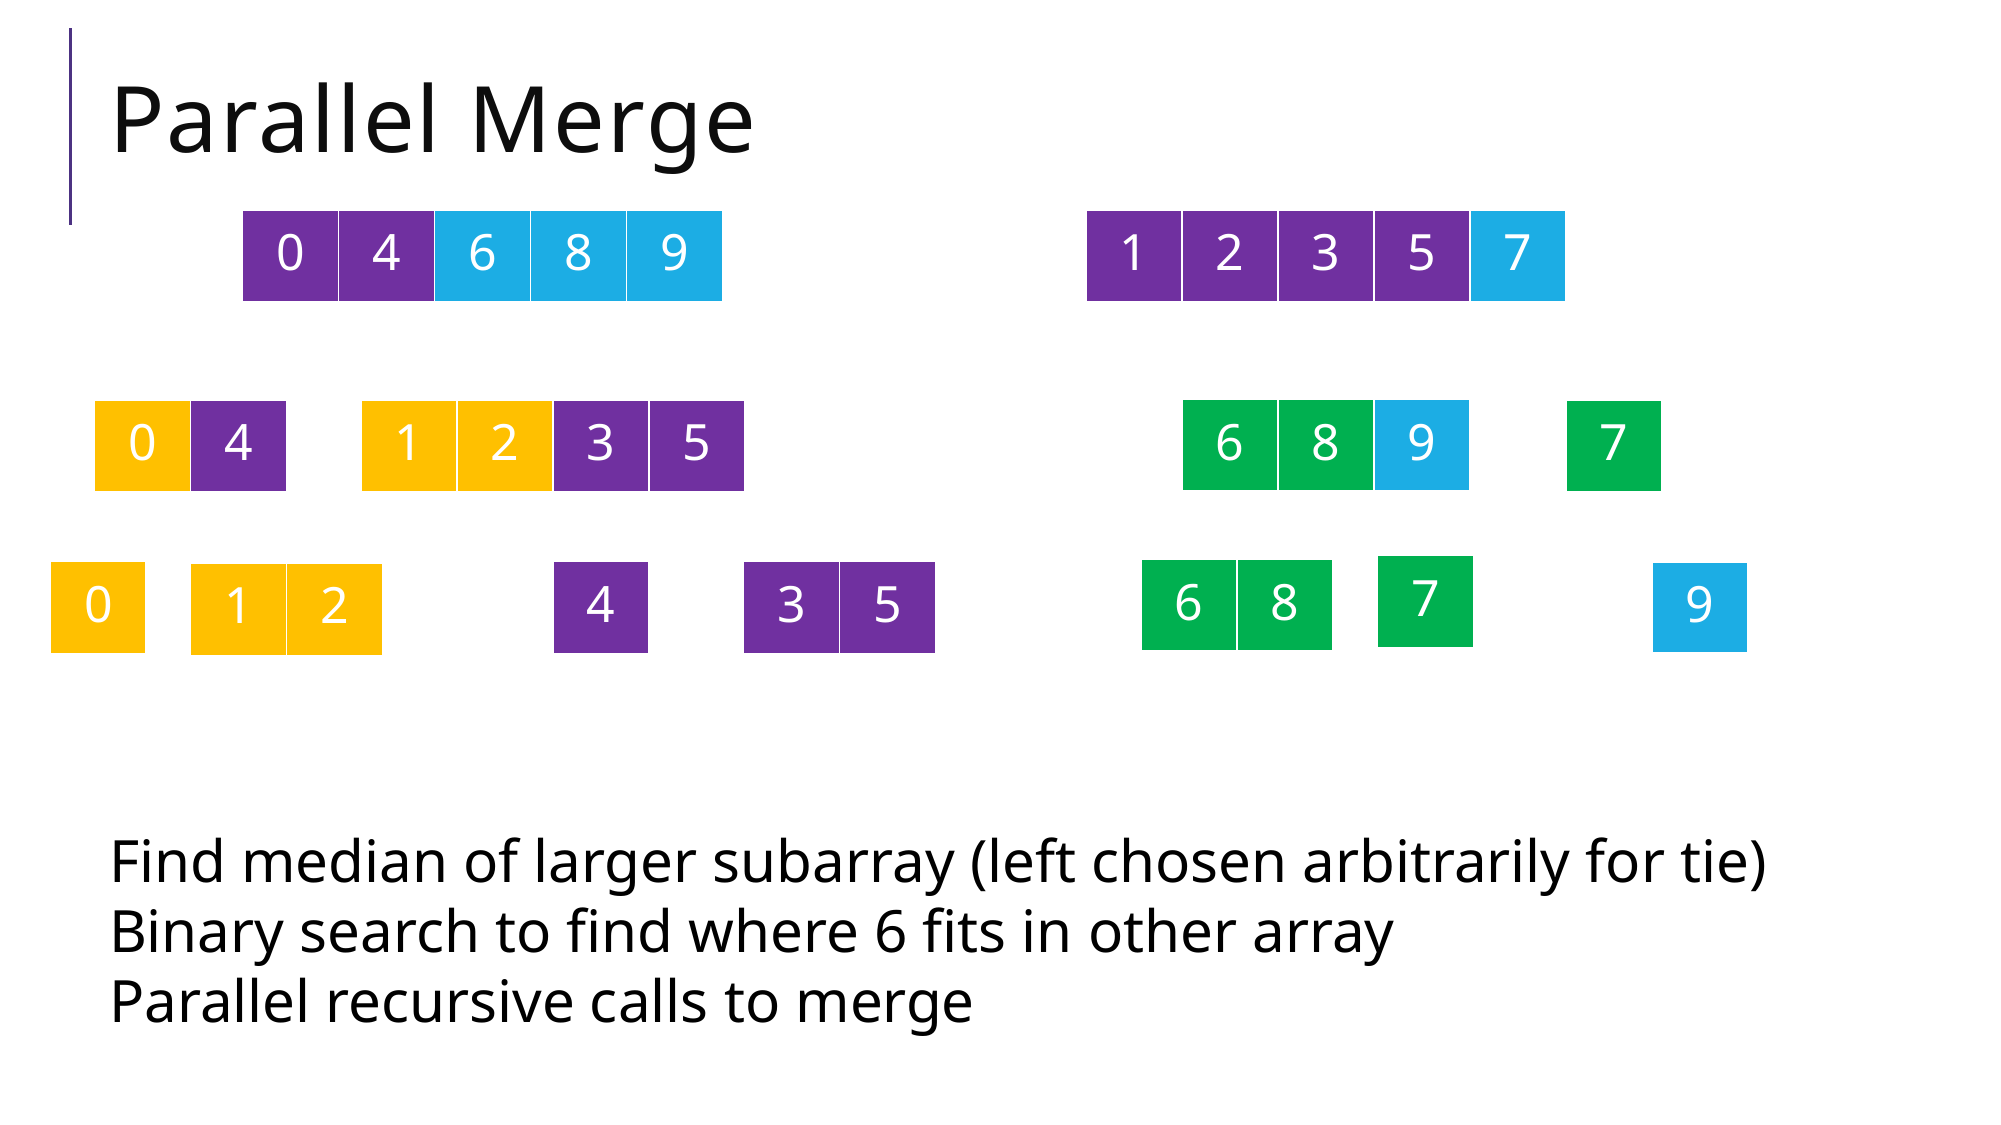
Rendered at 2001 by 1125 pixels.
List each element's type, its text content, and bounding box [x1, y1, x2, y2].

table_header 0 [95, 401, 190, 491]
title Parallel Merge [94, 43, 1930, 210]
table_header 5 [840, 562, 935, 653]
table_header 7 [1378, 556, 1473, 647]
table_header 4 [191, 401, 286, 491]
table_header 6 [1142, 560, 1236, 650]
table_header 3 [1279, 211, 1373, 301]
table_header 0 [243, 211, 338, 301]
table_header 5 [1375, 211, 1469, 301]
table_header 4 [339, 211, 434, 301]
table_header 8 [1279, 400, 1373, 490]
table_header 0 [51, 562, 145, 653]
table_header 6 [435, 211, 530, 301]
table_header 3 [554, 401, 648, 491]
table_header 7 [1567, 401, 1661, 491]
table_header 4 [554, 562, 648, 653]
table_header 5 [650, 401, 744, 491]
table_header 1 [1087, 211, 1181, 301]
table_header 9 [627, 211, 722, 301]
table_header 1 [362, 401, 456, 491]
table_header 2 [1183, 211, 1277, 301]
table_header 8 [1238, 560, 1332, 650]
table_header 6 [1183, 400, 1277, 490]
table_header 7 [1471, 211, 1565, 301]
text_box Find median of larger subarray (left chosen arbitrarily for tie) Binary search to find where 6 fits in other array Parallel recursive calls to merge [94, 817, 1815, 1042]
table_header 9 [1653, 563, 1747, 652]
table_header 8 [531, 211, 626, 301]
table_header 2 [458, 401, 552, 491]
table_header 9 [1375, 400, 1469, 490]
table_header 2 [287, 564, 382, 655]
table_header 3 [744, 562, 839, 653]
table_header 1 [191, 564, 286, 655]
